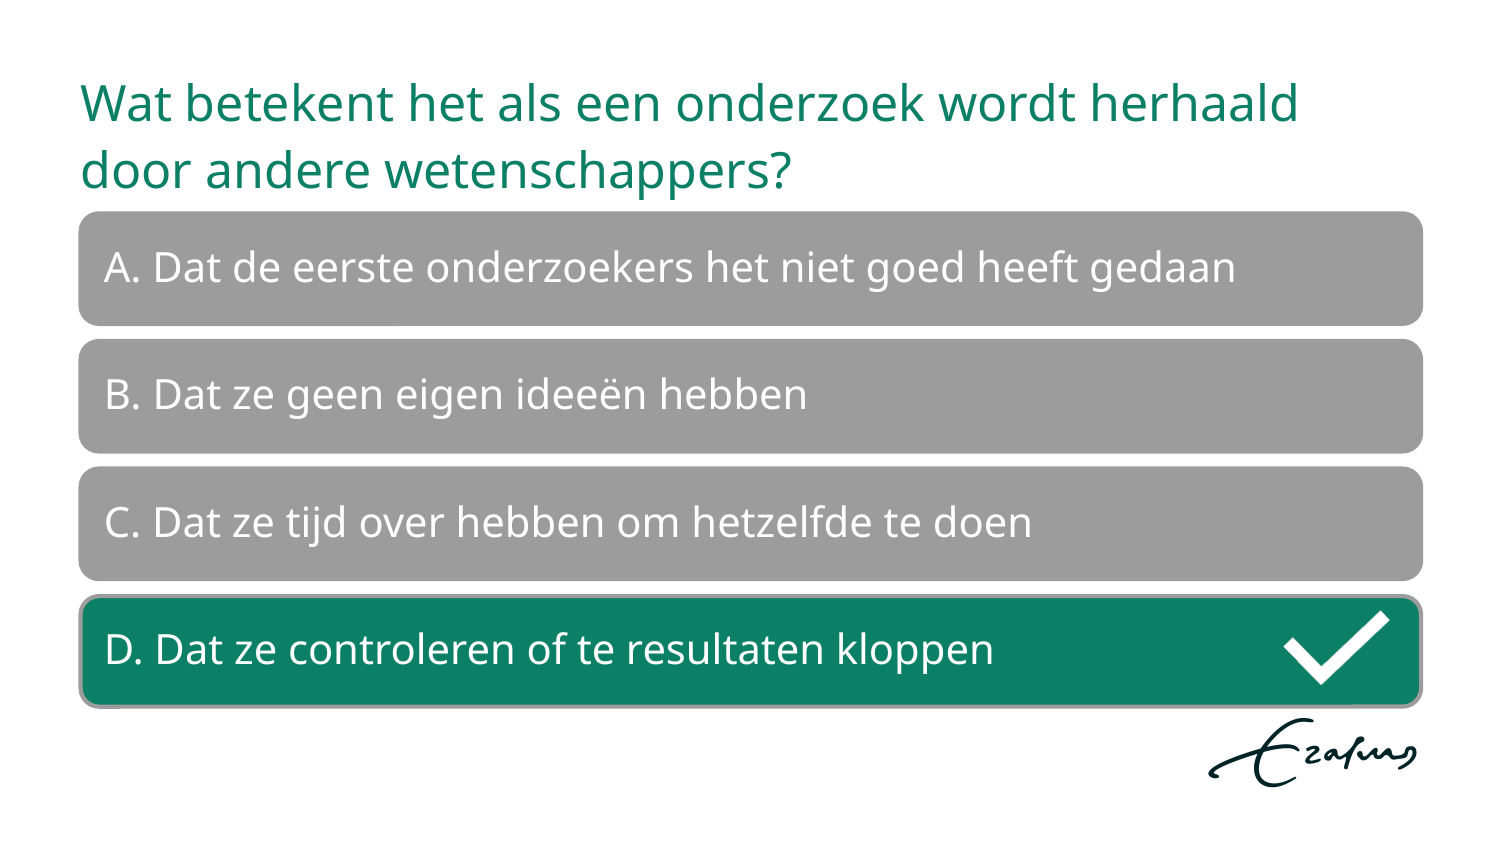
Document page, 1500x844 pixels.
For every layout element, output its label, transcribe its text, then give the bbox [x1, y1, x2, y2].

picture [1198, 705, 1434, 800]
picture [1281, 592, 1392, 704]
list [80, 211, 1422, 709]
title Wat betekent het als een onderzoek wordt herhaald door andere wetenschappers? [80, 64, 1422, 160]
